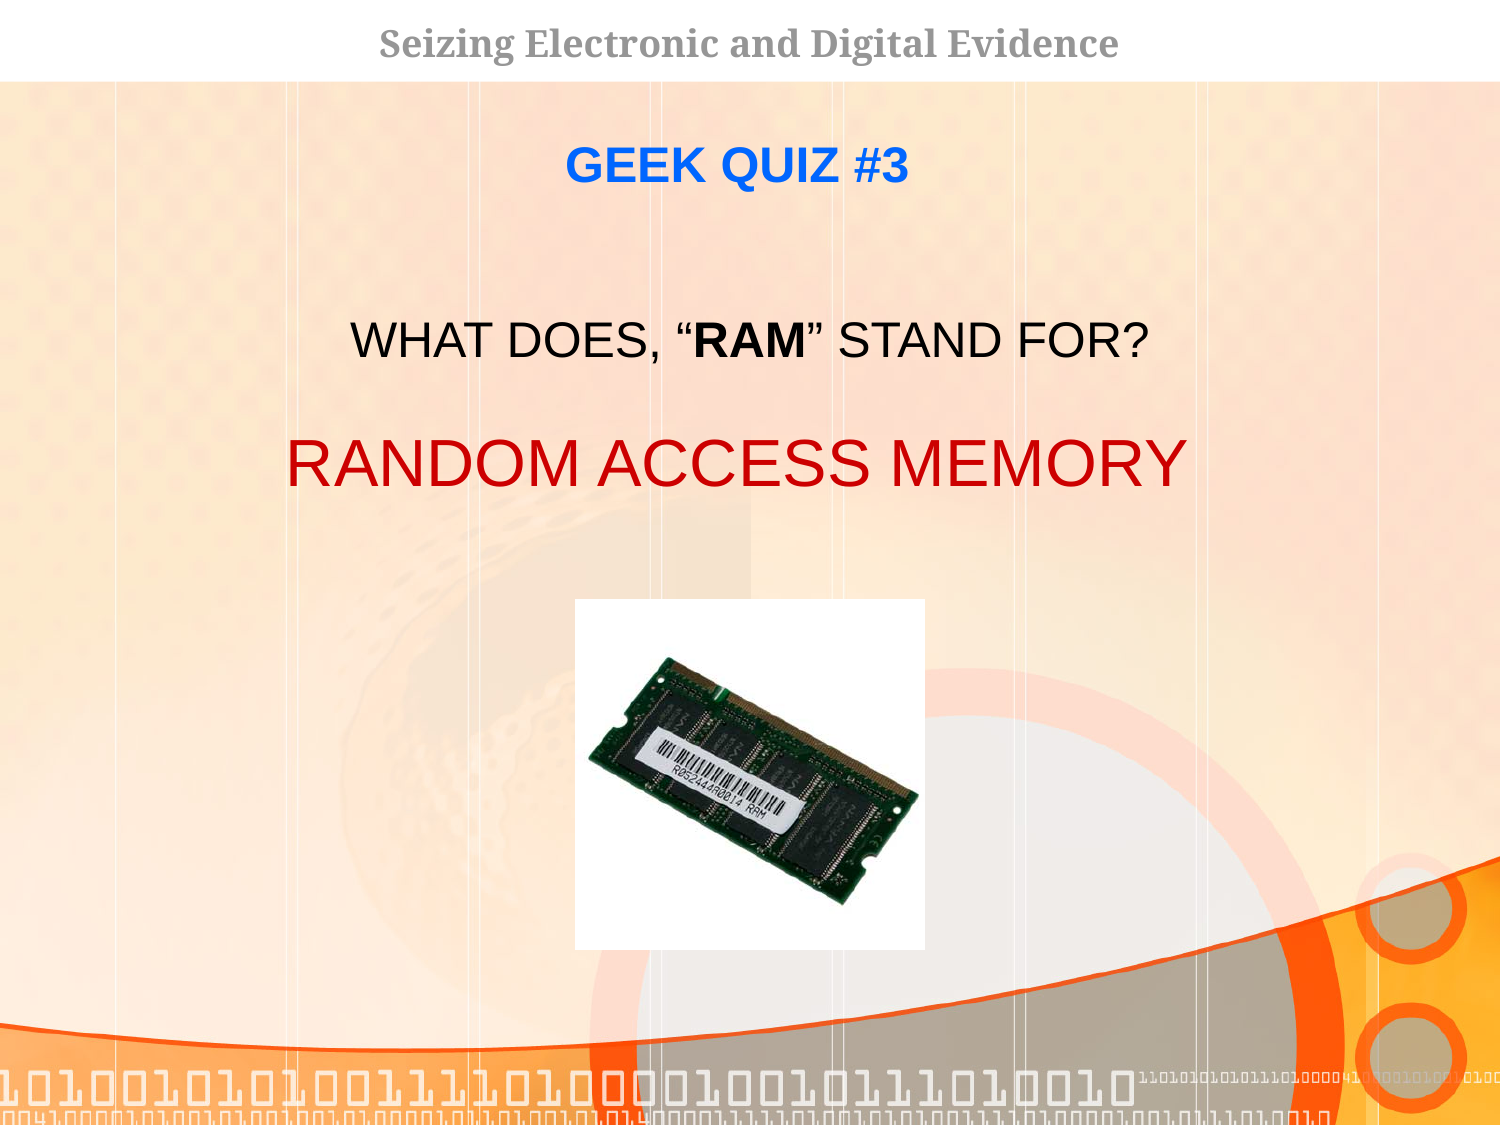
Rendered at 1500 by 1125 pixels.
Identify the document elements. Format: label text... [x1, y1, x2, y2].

text_box GEEK QUIZ #3 [150, 124, 1325, 200]
text_box WHAT DOES, “RAM” STAND FOR? [149, 299, 1350, 375]
text_box Seizing Electronic and Digital Evidence [0, 12, 1500, 73]
picture [0, 82, 1500, 1125]
text_box RANDOM ACCESS MEMORY [150, 412, 1325, 508]
